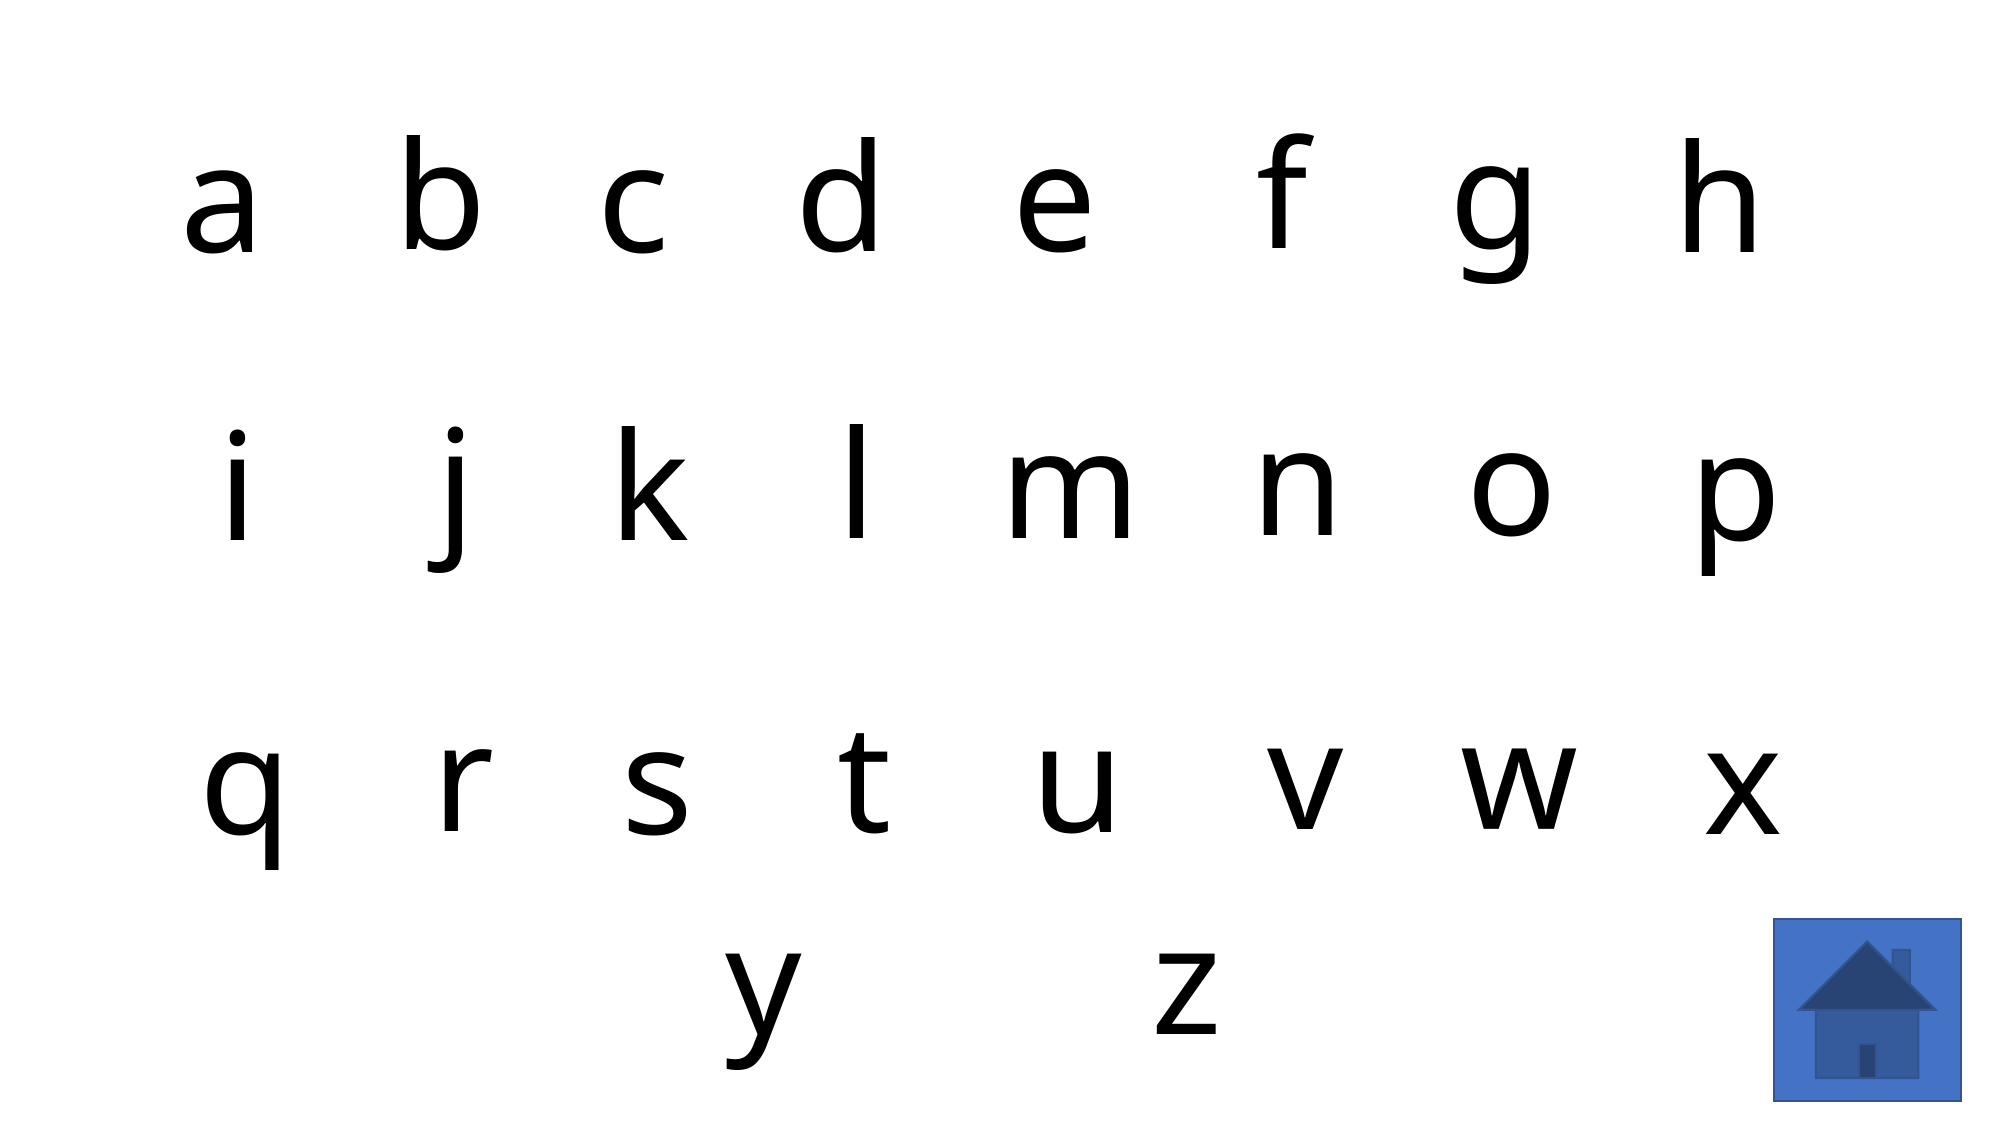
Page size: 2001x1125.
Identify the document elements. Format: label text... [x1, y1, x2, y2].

text_box [1773, 918, 1962, 1102]
text_box q [144, 676, 348, 872]
text_box z [1085, 876, 1288, 1072]
text_box h [1618, 95, 1822, 291]
text_box p [1634, 382, 1837, 578]
text_box l [755, 381, 959, 577]
text_box c [532, 95, 736, 291]
text_box g [1394, 91, 1598, 286]
text_box x [1641, 676, 1845, 872]
text_box b [339, 92, 542, 288]
text_box s [555, 676, 759, 872]
text_box i [137, 383, 340, 578]
text_box y [662, 876, 865, 1072]
text_box r [362, 673, 566, 869]
text_box f [1181, 91, 1384, 286]
text_box t [763, 675, 966, 871]
text_box n [1196, 378, 1400, 574]
text_box j [354, 379, 558, 575]
text_box d [740, 94, 943, 289]
text_box w [1417, 672, 1621, 867]
text_box k [548, 382, 751, 578]
text_box v [1204, 672, 1408, 867]
text_box u [976, 675, 1180, 871]
text_box o [1410, 378, 1613, 574]
text_box m [969, 381, 1172, 577]
text_box e [953, 94, 1157, 289]
text_box a [121, 95, 324, 291]
